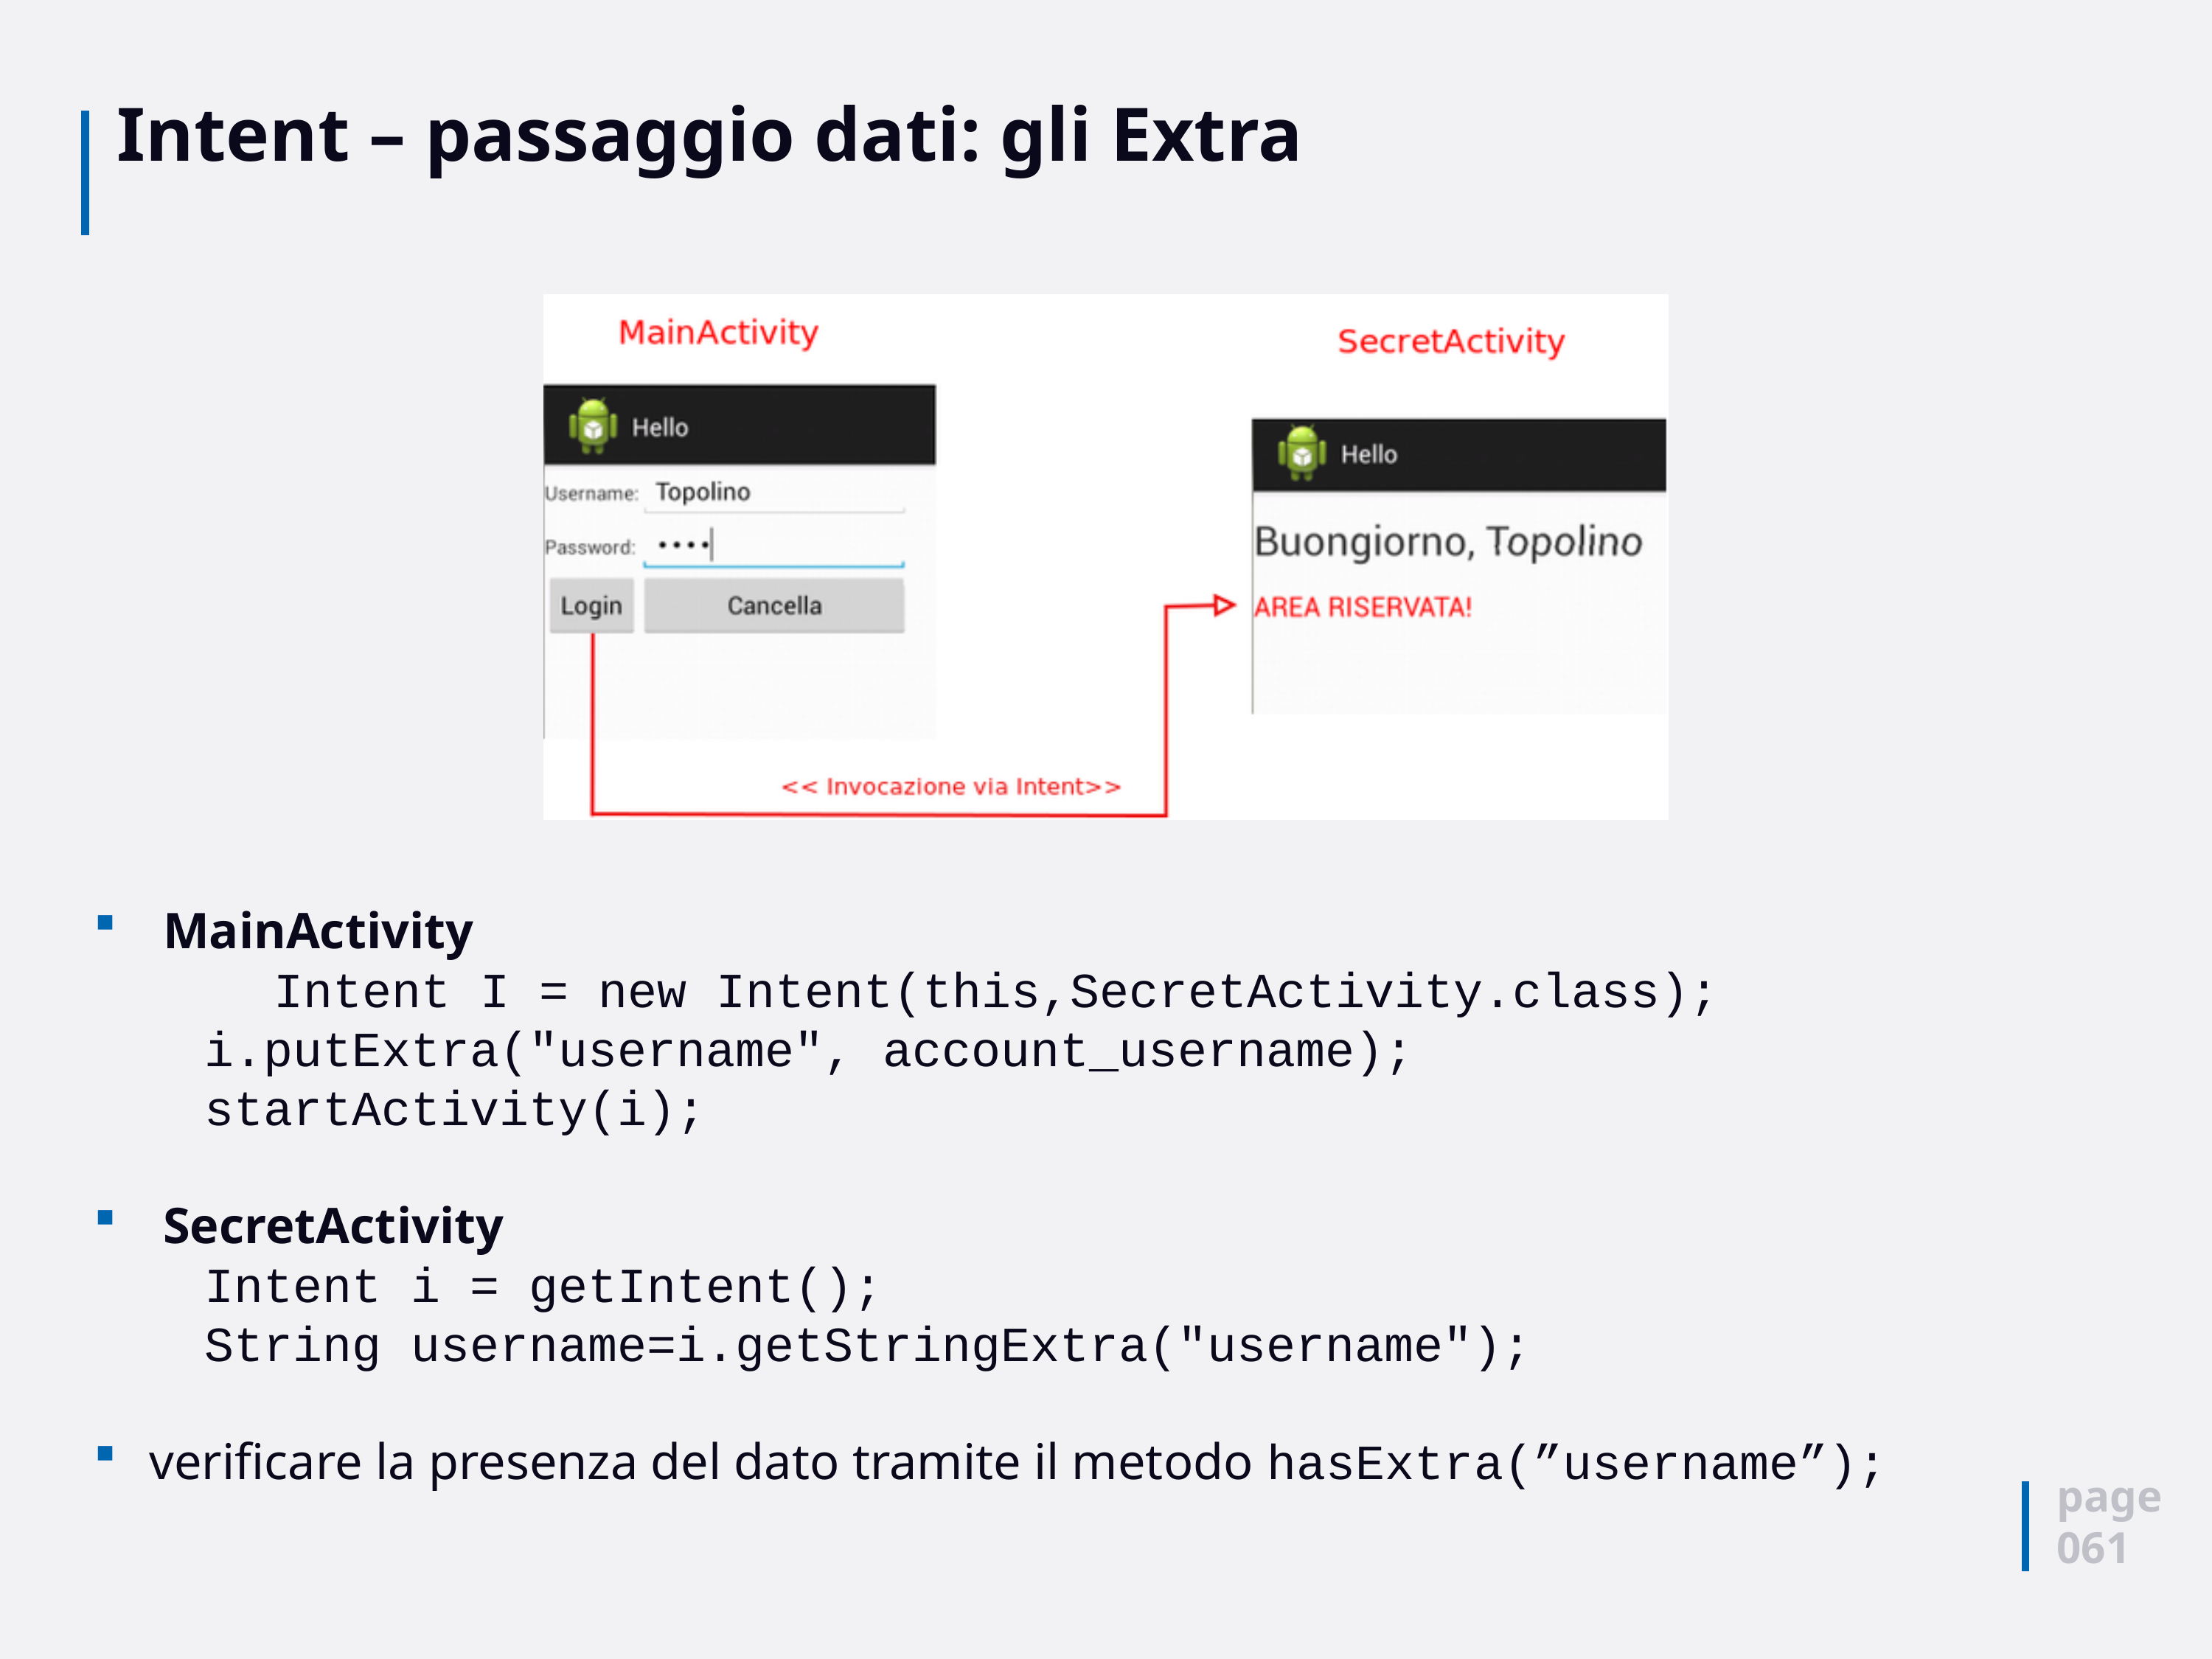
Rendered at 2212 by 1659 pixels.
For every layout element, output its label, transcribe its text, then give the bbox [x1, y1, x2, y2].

picture [543, 294, 1669, 820]
slide_number page 061 [2046, 1495, 2212, 1579]
title Intent – passaggio dati: gli Extra [105, 91, 2111, 184]
text_box MainActivity Intent I = new Intent(this,SecretActivity.class); i.putExtra("username", account_username); startActivity(i); SecretActivity Intent i = getIntent(); String username=i.getStringExtra("username"); verificare la presenza del dato tramite il metodo hasExtra(”username”); [83, 894, 2212, 1495]
